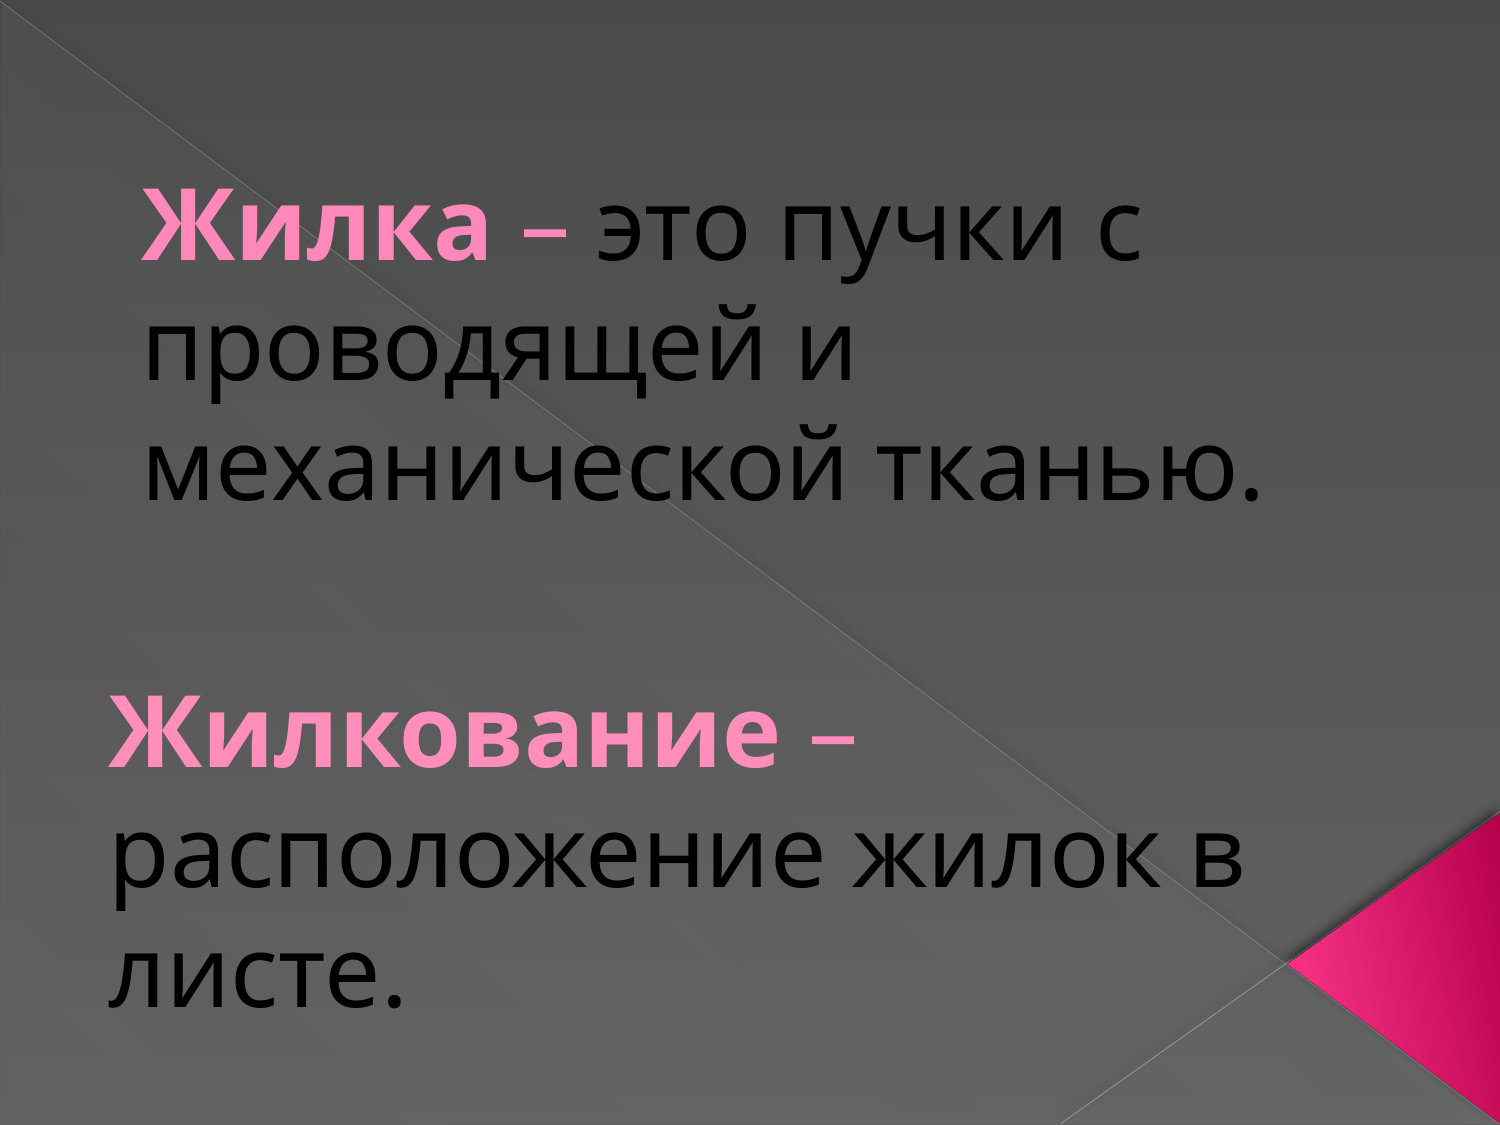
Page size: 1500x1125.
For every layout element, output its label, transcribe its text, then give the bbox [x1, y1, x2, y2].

title Жилка – это пучки с проводящей и механической тканью. [46, 127, 1442, 528]
subtitle Жилкование – расположение жилок в листе. [93, 375, 1417, 1026]
